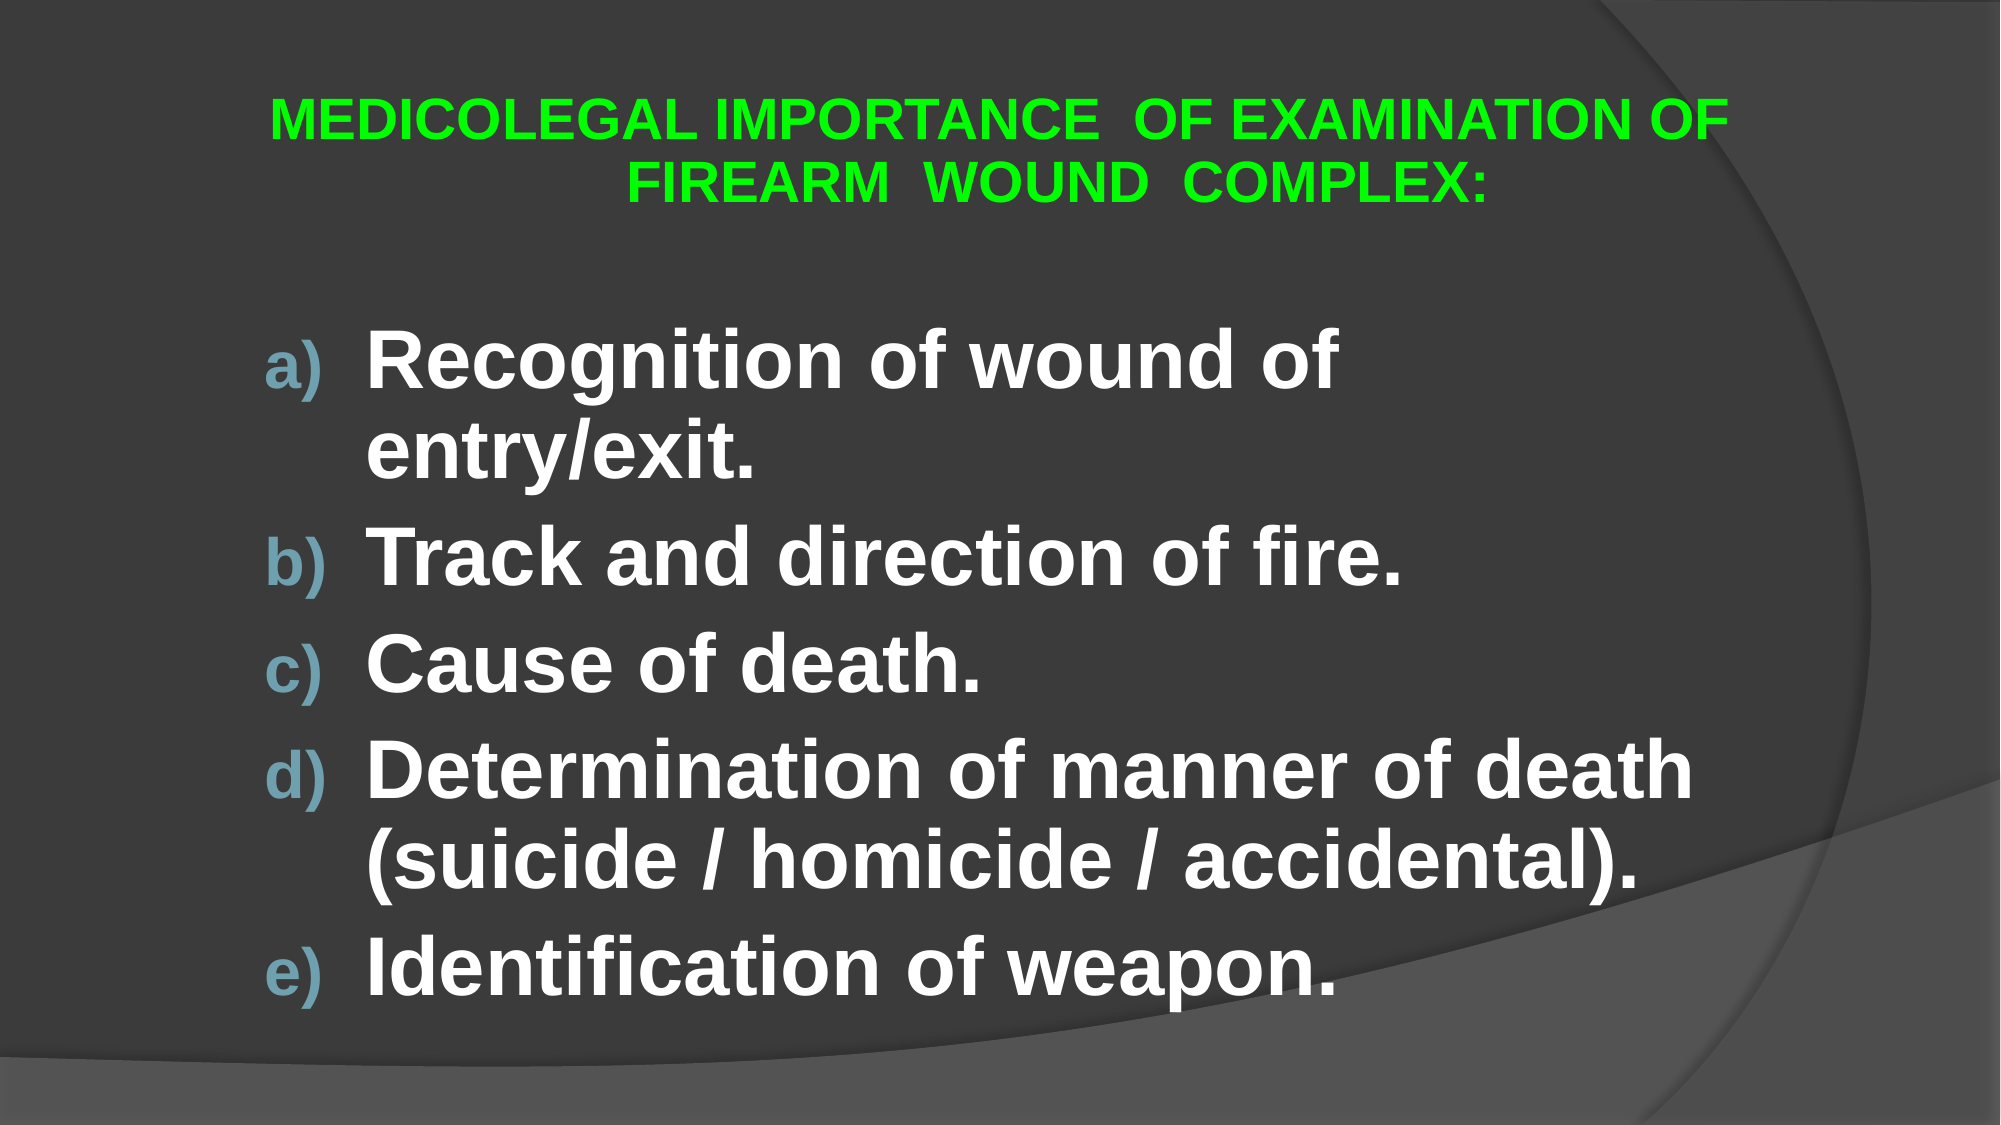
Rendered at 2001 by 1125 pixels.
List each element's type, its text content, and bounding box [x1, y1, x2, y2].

list MEDICOLEGAL IMPORTANCE OF EXAMINATION OF FIREARM WOUND COMPLEX: Recognition of wound of entry/exit. Track and direction of fire. Cause of death. Determination of manner of death (suicide / homicide / accidental). Identification of weapon. [249, 0, 1750, 1125]
